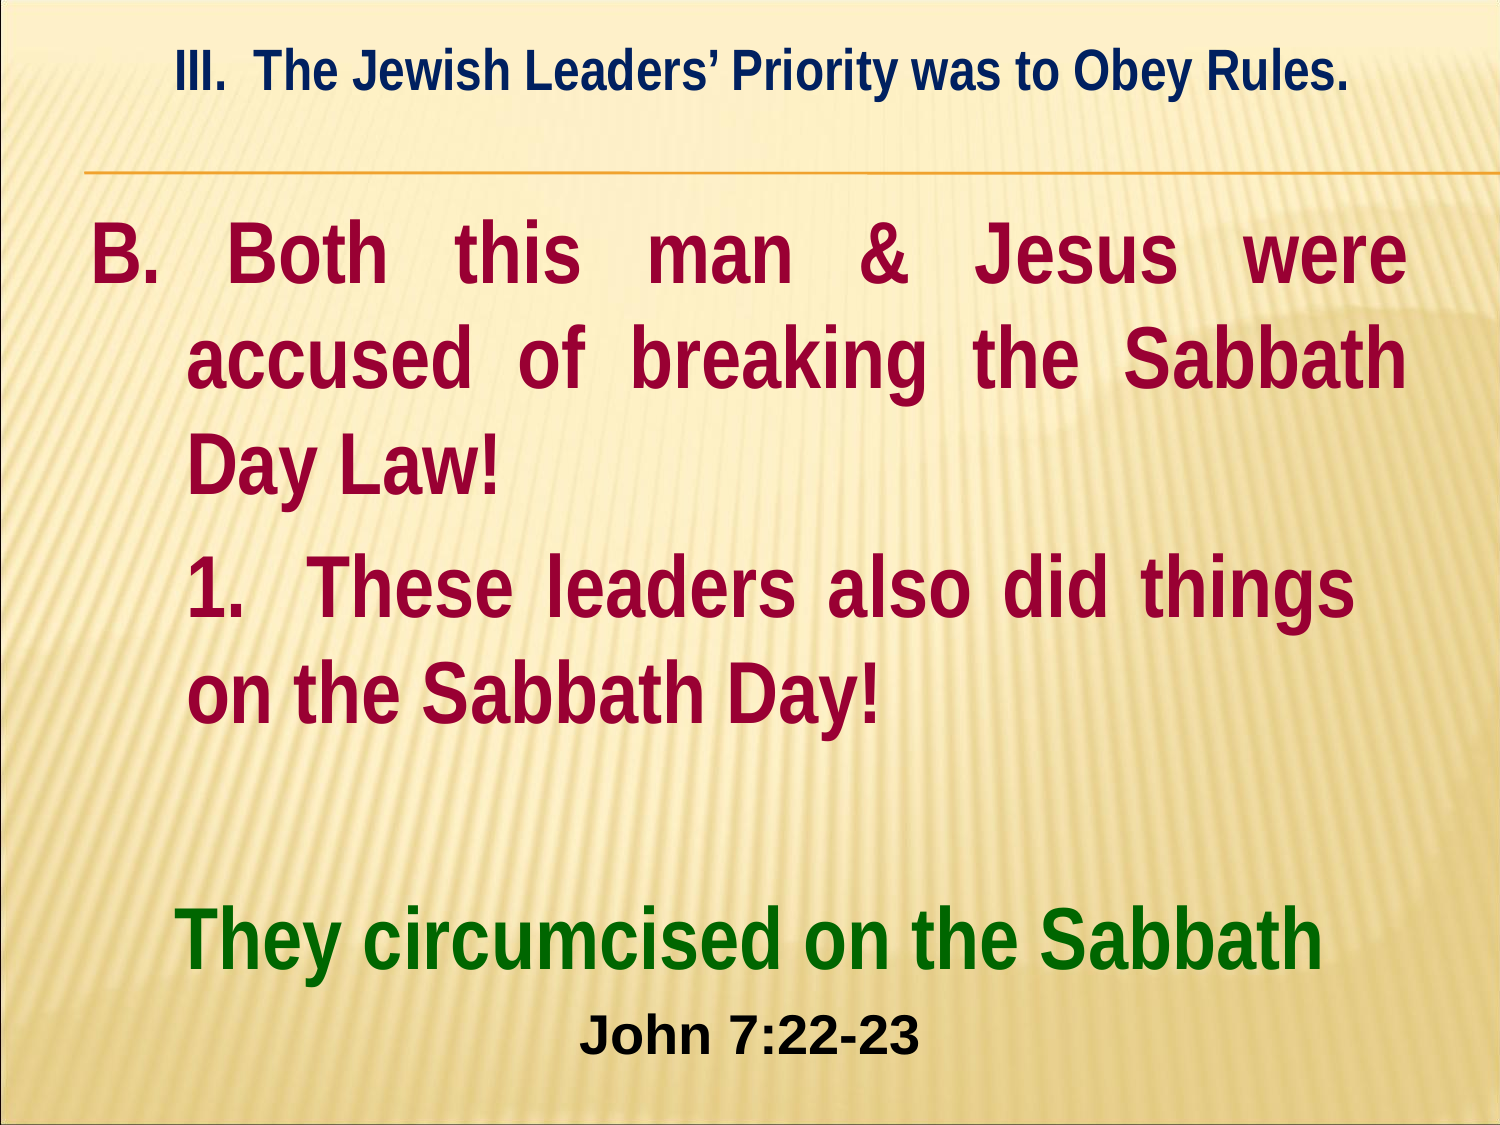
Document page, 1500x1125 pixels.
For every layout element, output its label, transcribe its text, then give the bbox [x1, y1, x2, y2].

list B. Both this man & Jesus were accused of breaking the Sabbath Day Law! 1. These leaders also did things on the Sabbath Day! They circumcised on the Sabbath John 7:22-23 [75, 187, 1425, 1075]
picture [0, 0, 1500, 1125]
text_box III. The Jewish Leaders’ Priority was to Obey Rules. [124, 24, 1413, 110]
